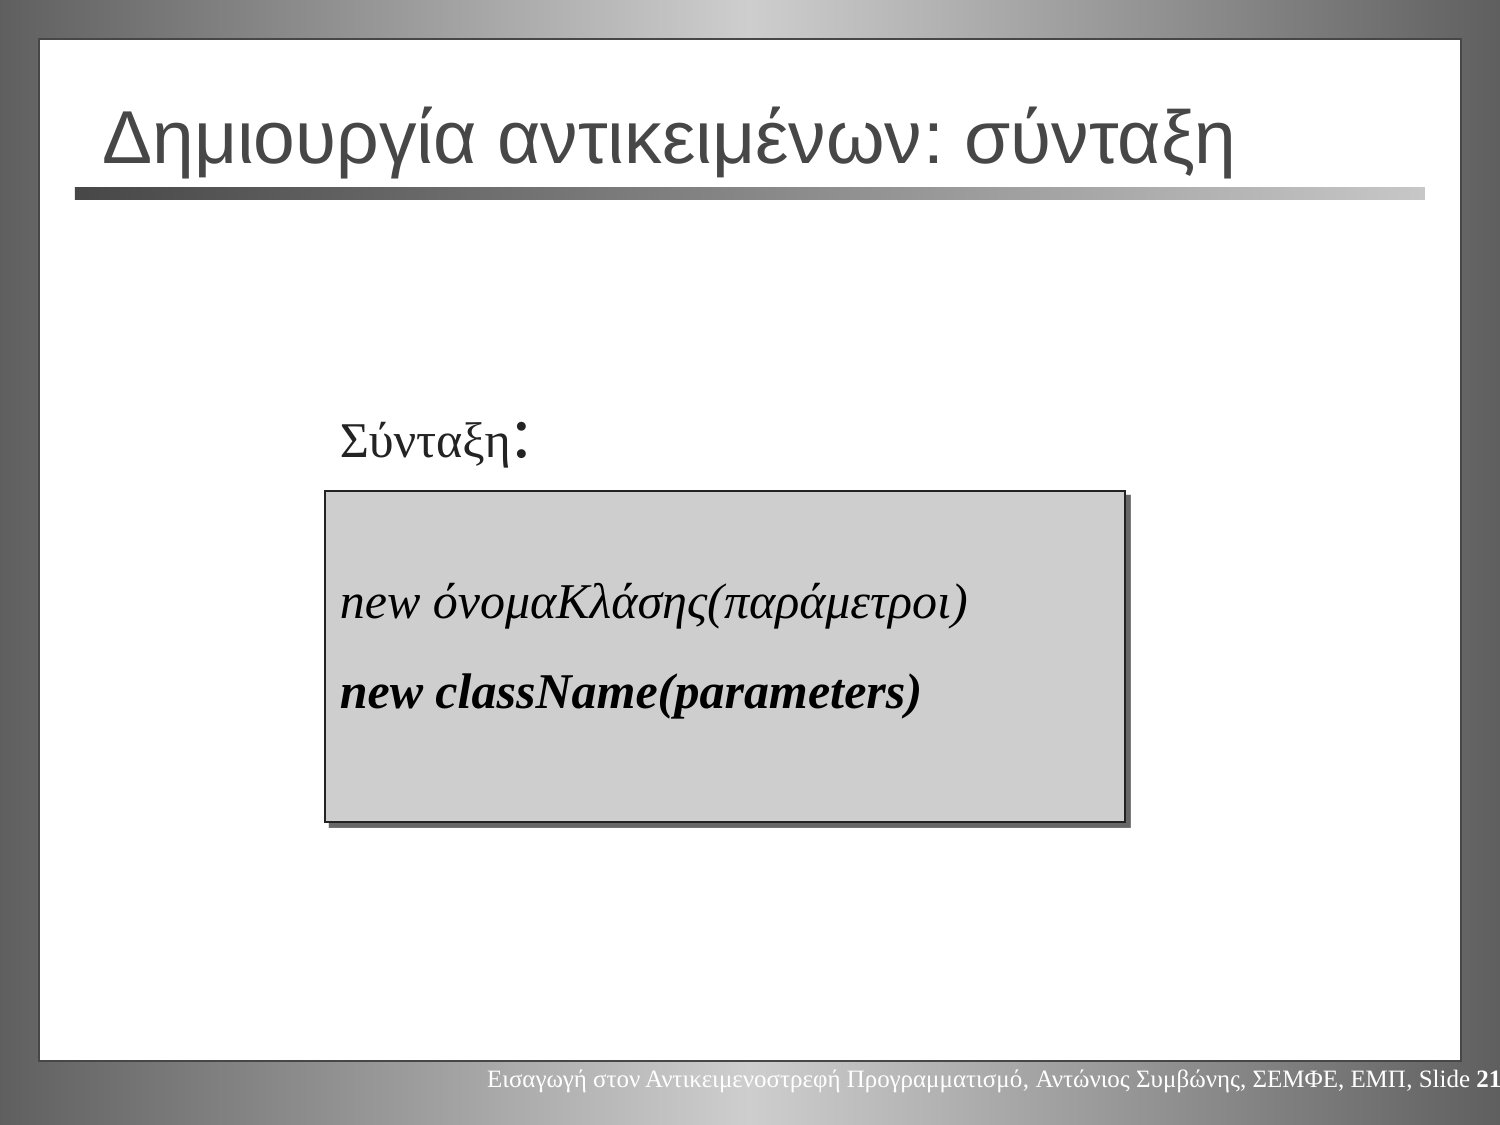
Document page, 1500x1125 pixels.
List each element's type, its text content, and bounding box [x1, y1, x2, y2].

text_box new όνομαΚλάσης(παράμετροι) new className(parameters) [324, 491, 1125, 823]
title Δημιουργία αντικειμένων: σύνταξη [87, 87, 1363, 181]
text_box Σύνταξη: [325, 374, 547, 480]
